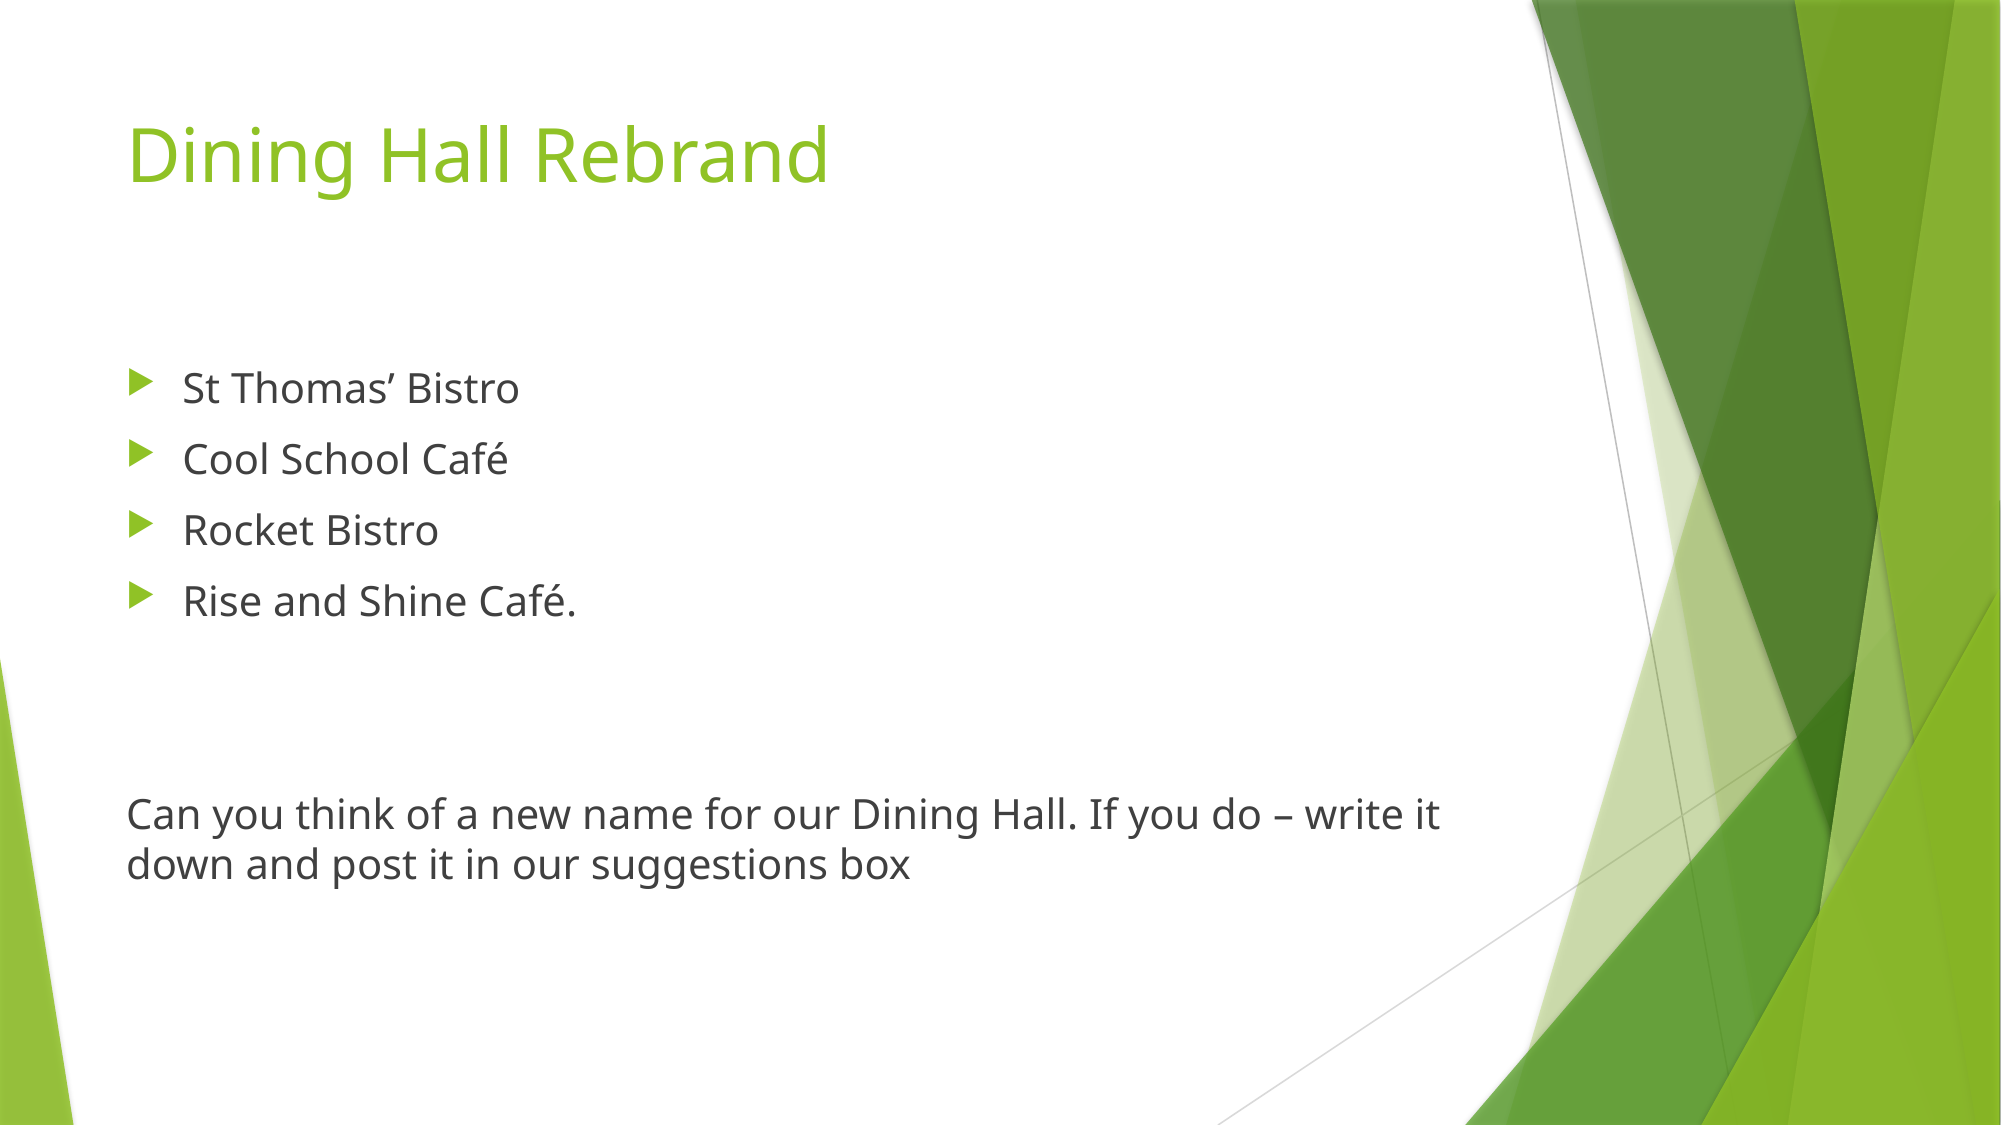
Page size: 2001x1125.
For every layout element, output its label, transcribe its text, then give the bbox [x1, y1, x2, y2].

title Dining Hall Rebrand [111, 99, 1522, 317]
list St Thomas’ Bistro Cool School Café Rocket Bistro Rise and Shine Café. Can you think of a new name for our Dining Hall. If you do – write it down and post it in our suggestions box [111, 354, 1522, 992]
